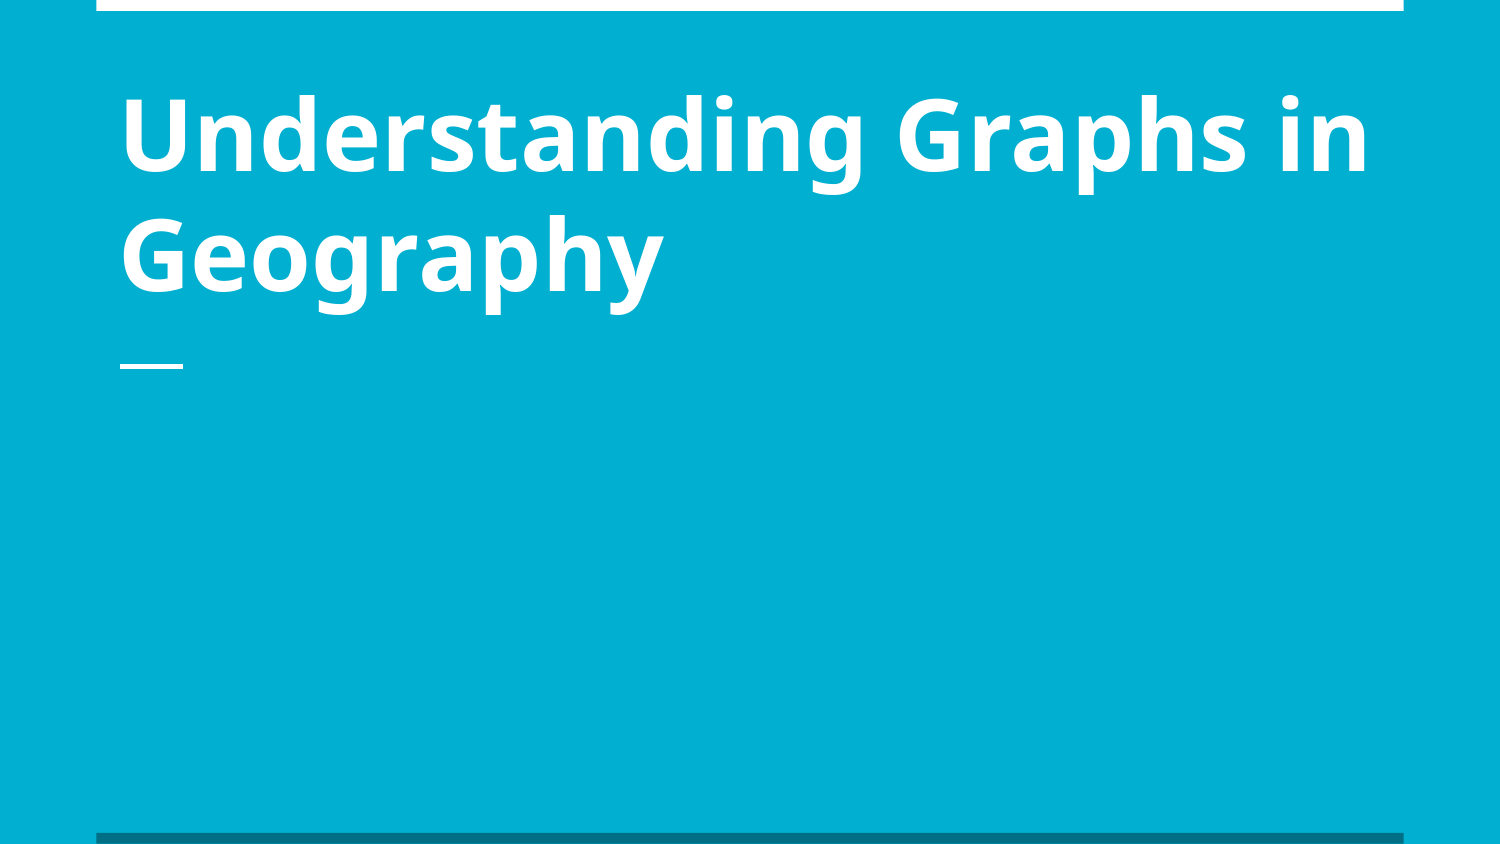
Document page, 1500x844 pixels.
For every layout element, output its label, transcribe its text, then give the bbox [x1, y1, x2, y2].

title Understanding Graphs in Geography [103, 22, 1399, 327]
